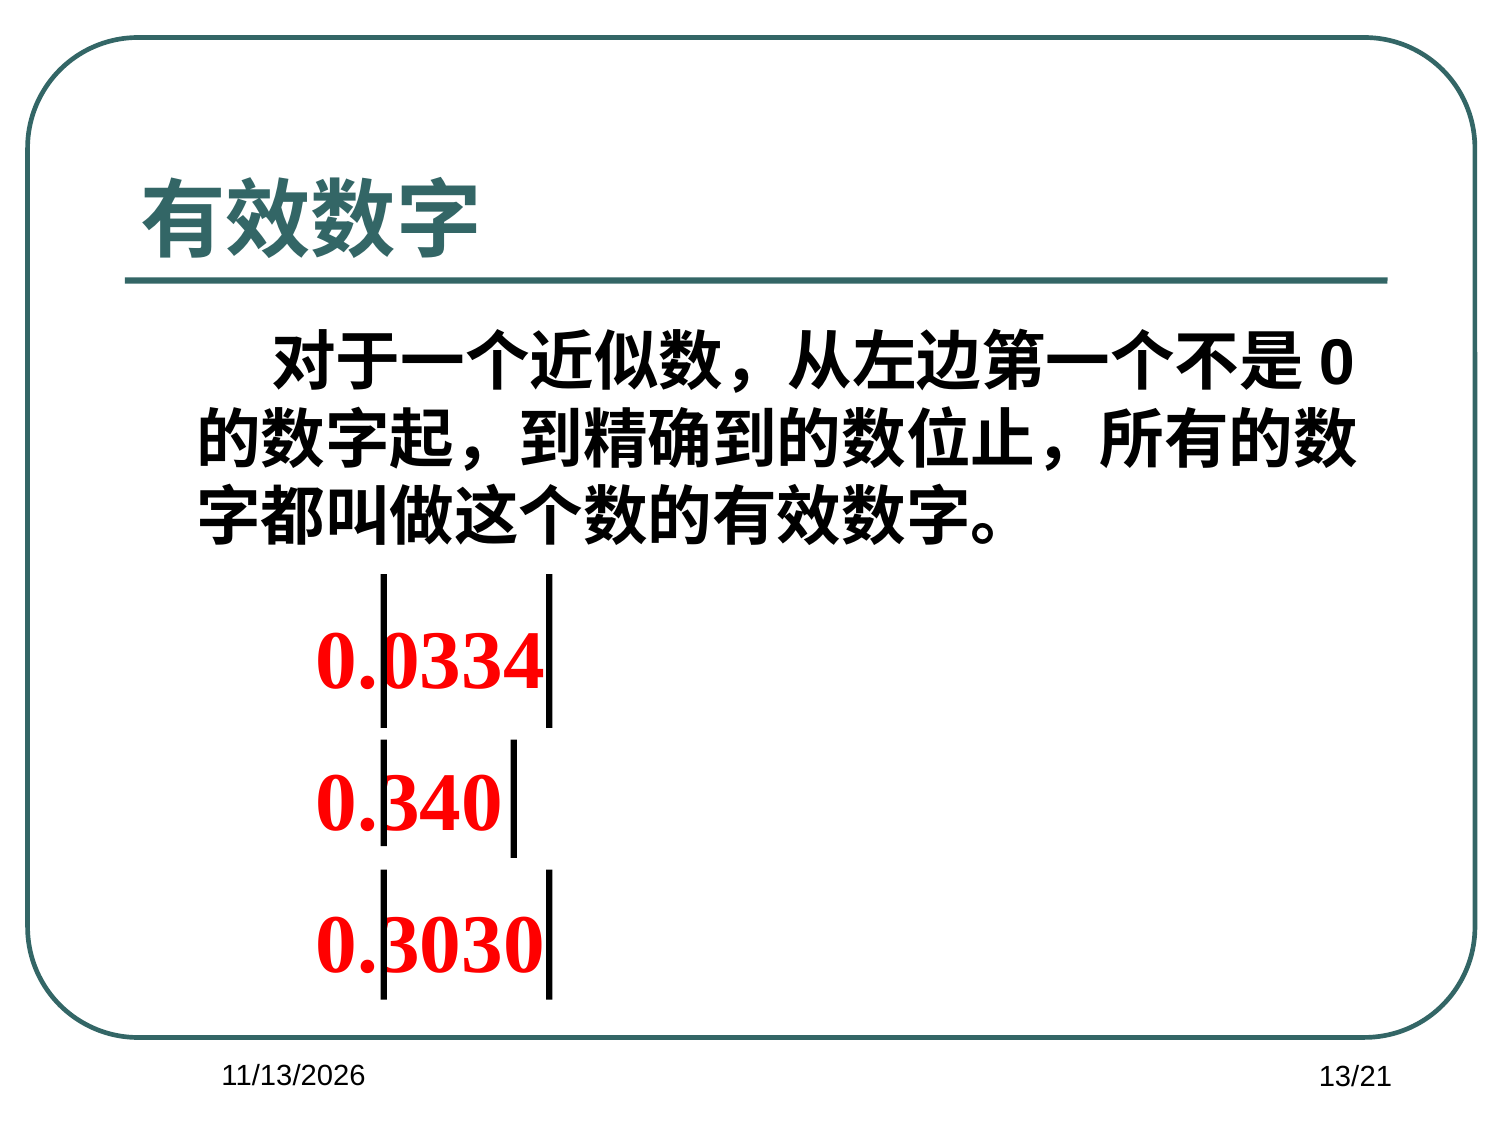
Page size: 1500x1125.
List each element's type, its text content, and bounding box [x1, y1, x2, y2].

text_box 13/21 [1199, 1049, 1500, 1125]
title 有效数字 [125, 148, 1388, 275]
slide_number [124, 1048, 463, 1124]
list 对于一个近似数，从左边第一个不是0的数字起，到精确到的数位止，所有的数字都叫做这个数的有效数字。 [125, 312, 1388, 975]
text_box 0.0334 0.340 0.3030 [301, 597, 880, 996]
